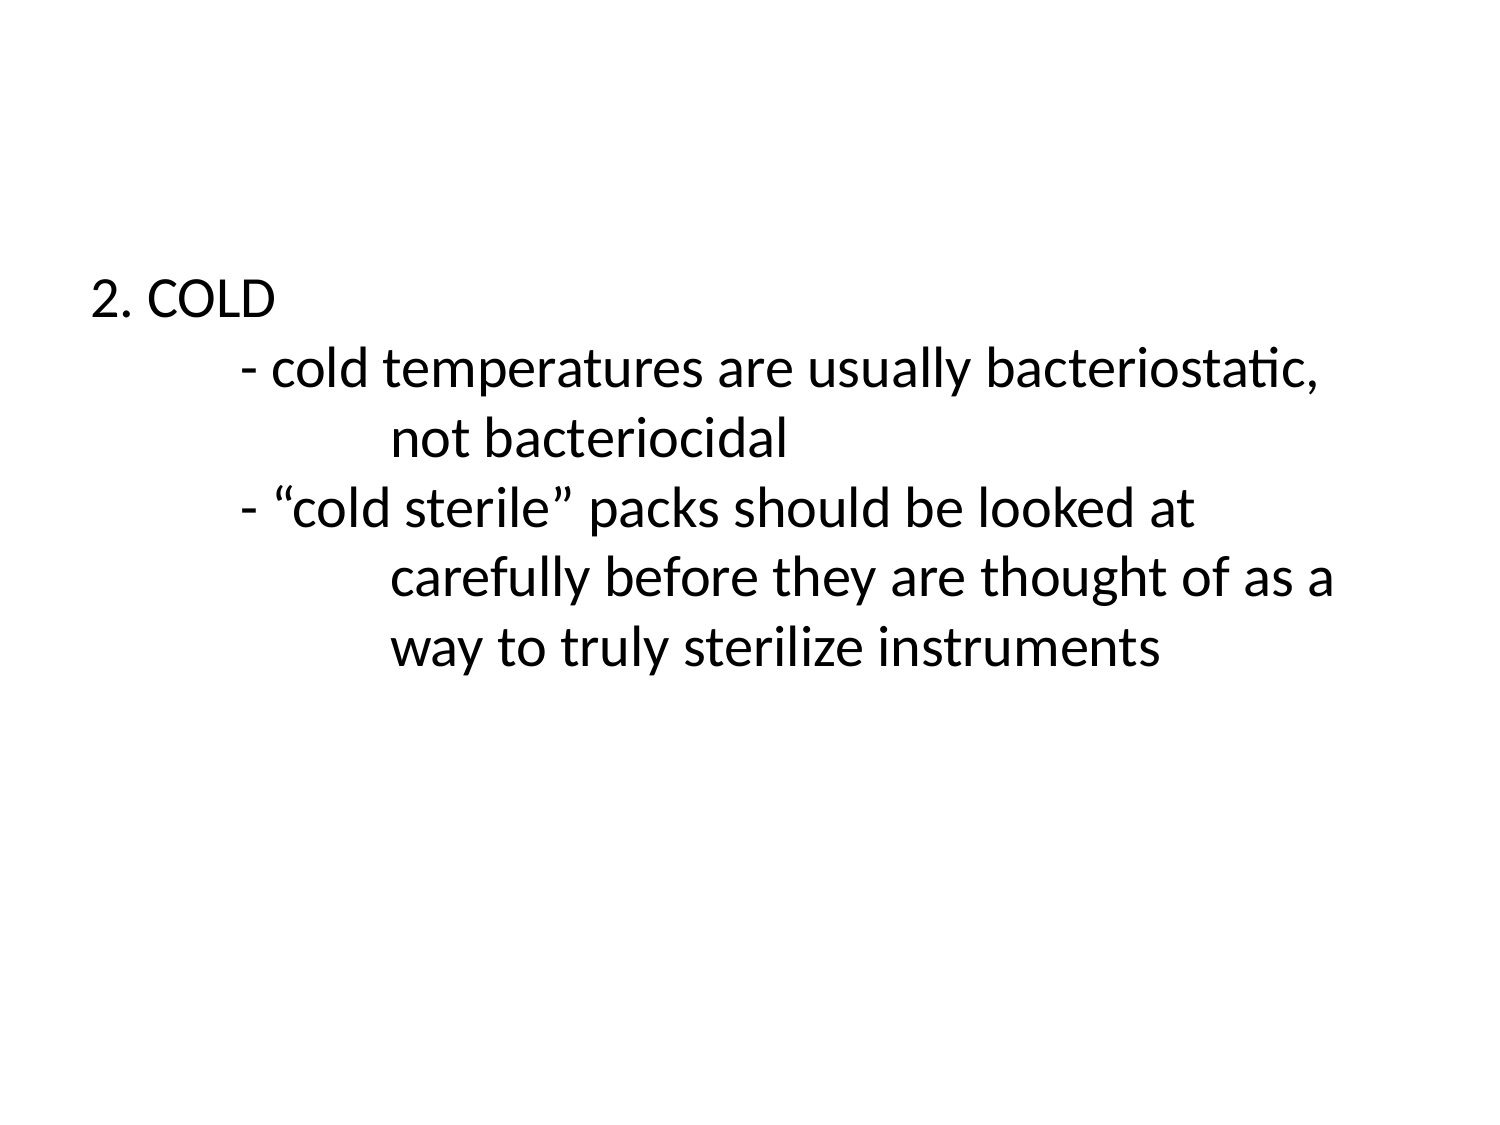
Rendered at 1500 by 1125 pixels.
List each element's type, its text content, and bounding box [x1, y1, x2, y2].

title 2. COLD - cold temperatures are usually bacteriostatic, not bacteriocidal - “cold sterile” packs should be looked at carefully before they are thought of as a way to truly sterilize instruments [75, 45, 1425, 963]
